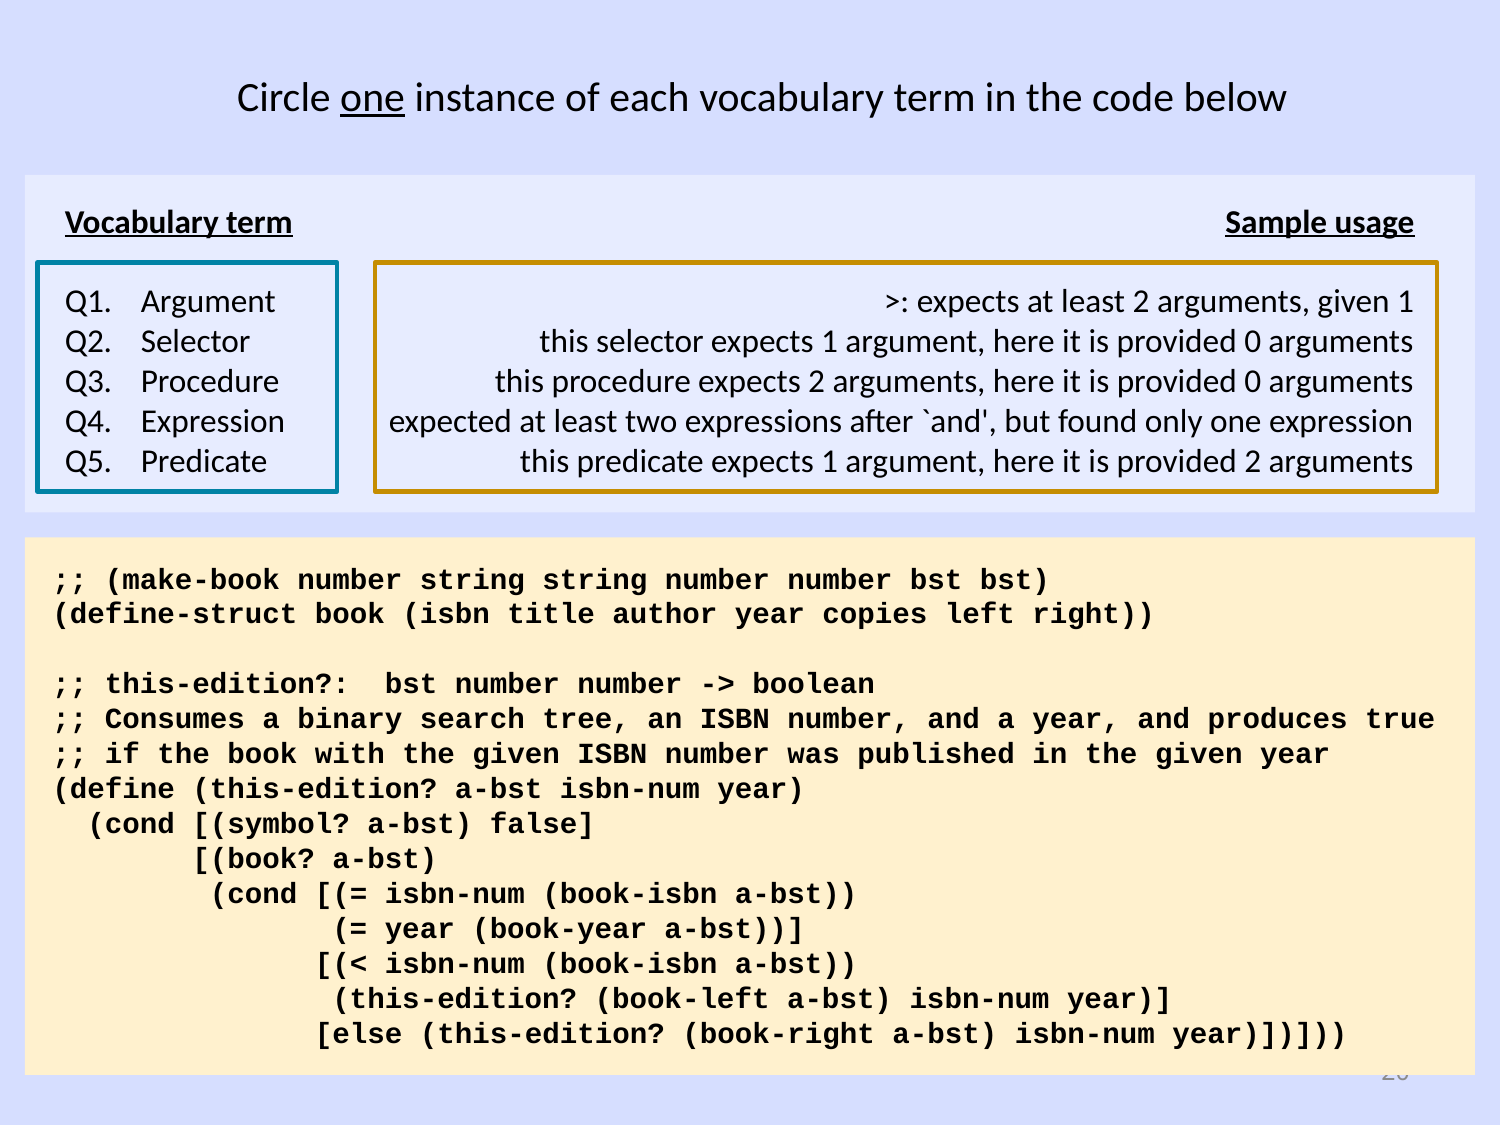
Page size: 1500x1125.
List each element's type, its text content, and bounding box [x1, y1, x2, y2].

text_box ;; (make-book number string string number number bst bst) (define-struct book (isbn title author year copies left right)) ;; this-edition?: bst number number -> boolean ;; Consumes a binary search tree, an ISBN number, and a year, and produces true ;; if the book with the given ISBN number was published in the given year (define (this-edition? a-bst isbn-num year) (cond [(symbol? a-bst) false] [(book? a-bst) (cond [(= isbn-num (book-isbn a-bst)) (= year (book-year a-bst))] [(< isbn-num (book-isbn a-bst)) (this-edition? (book-left a-bst) isbn-num year)] [else (this-edition? (book-right a-bst) isbn-num year)])])) [37, 552, 1488, 1057]
text_box [35, 260, 339, 494]
slide_number 20 [1074, 1042, 1425, 1103]
text_box Circle one instance of each vocabulary term in the code below Vocabulary term Sample usage Q1. Argument >: expects at least 2 arguments, given 1 Q2. Selector this selector expects 1 argument, here it is provided 0 arguments Q3. Procedure this procedure expects 2 arguments, here it is provided 0 arguments Q4. Expression expected at least two expressions after `and', but found only one expression Q5. Predicate this predicate expects 1 argument, here it is provided 2 arguments [49, 62, 1475, 487]
text_box [373, 260, 1439, 494]
text_box [23, 535, 1477, 1077]
text_box [23, 173, 1477, 515]
